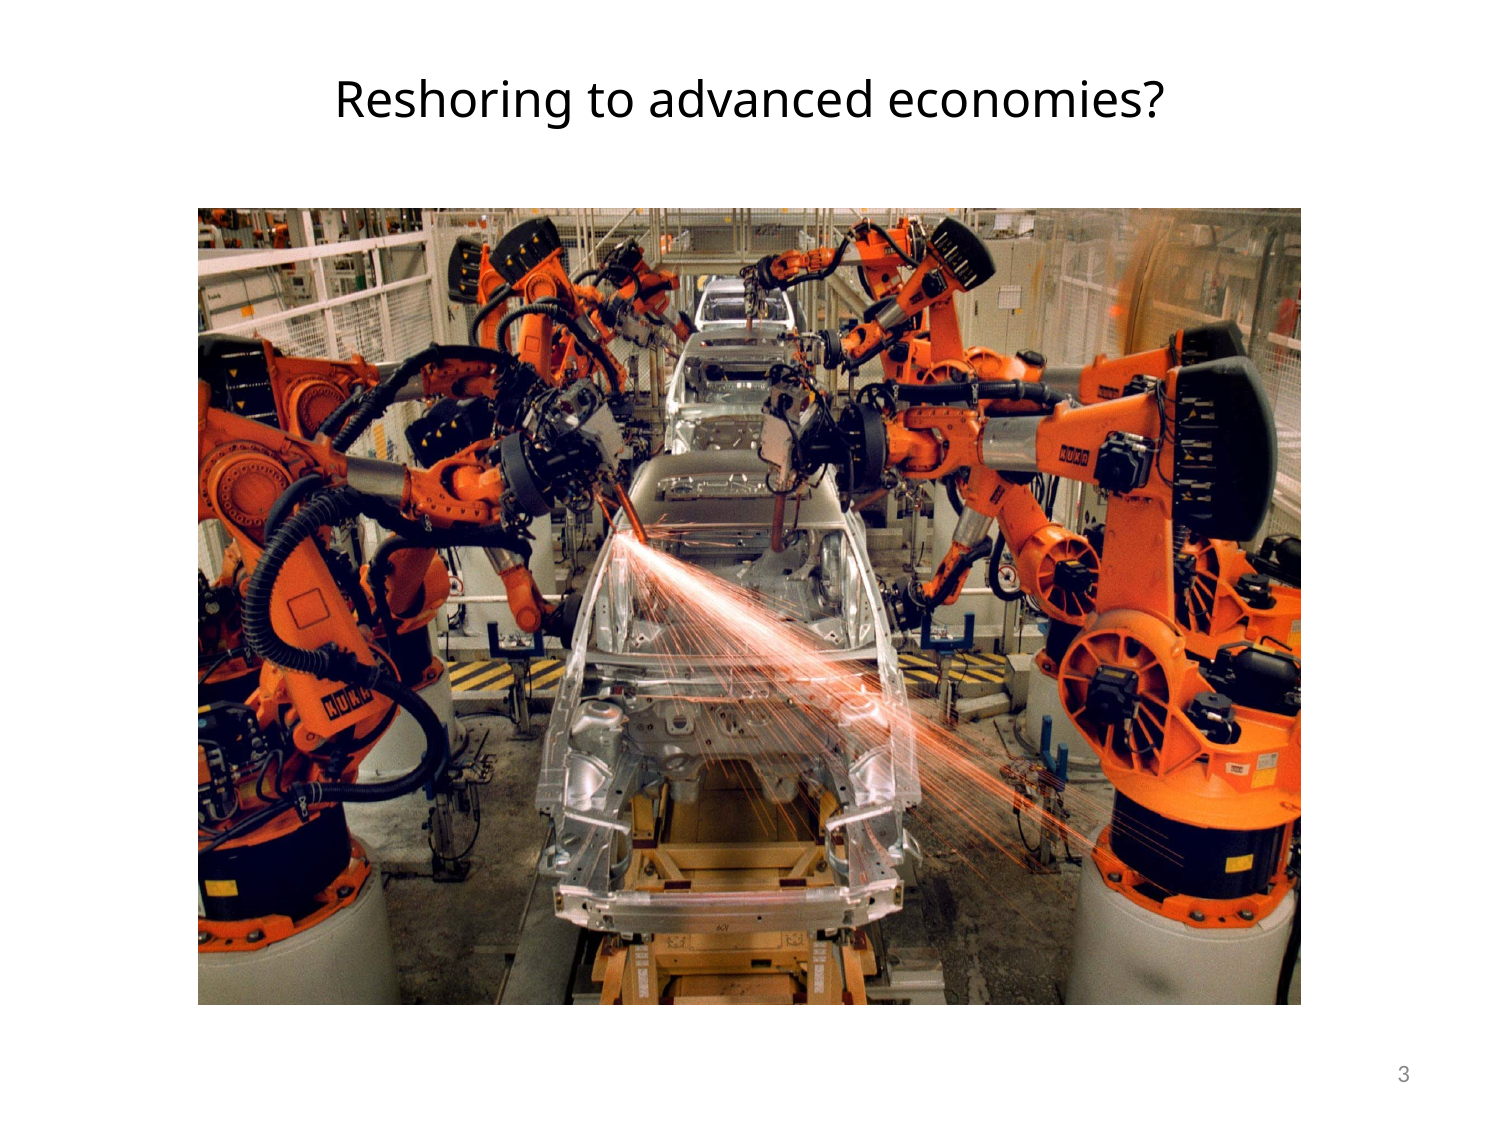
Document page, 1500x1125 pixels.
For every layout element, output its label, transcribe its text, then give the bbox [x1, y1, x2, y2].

slide_number 3 [1074, 1042, 1425, 1103]
title Reshoring to advanced economies? [75, 45, 1425, 149]
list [198, 207, 1302, 1006]
